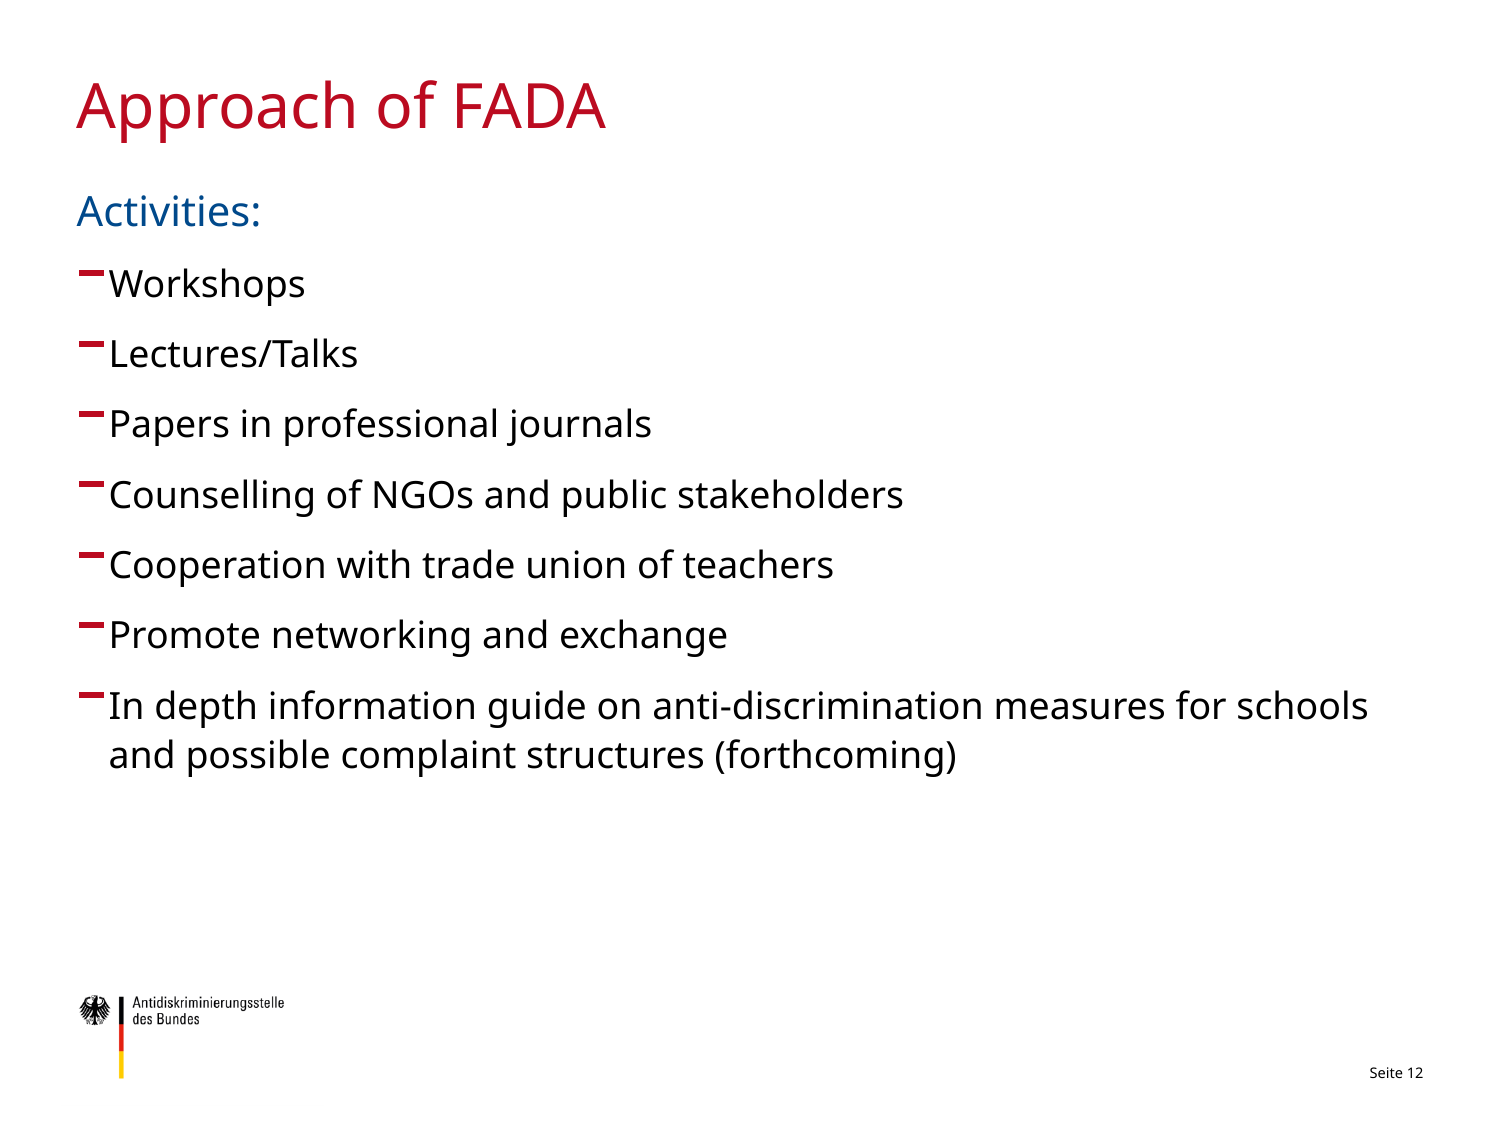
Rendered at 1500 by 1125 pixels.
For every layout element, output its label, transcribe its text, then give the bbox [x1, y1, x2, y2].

picture [61, 972, 326, 1111]
title Approach of FADA [76, 66, 1424, 184]
list Activities: Workshops Lectures/Talks Papers in professional journals Counselling of NGOs and public stakeholders Cooperation with trade union of teachers Promote networking and exchange In depth information guide on anti-discrimination measures for schools and possible complaint structures (forthcoming) [76, 184, 1424, 953]
slide_number Seite 12 [1272, 1058, 1424, 1083]
